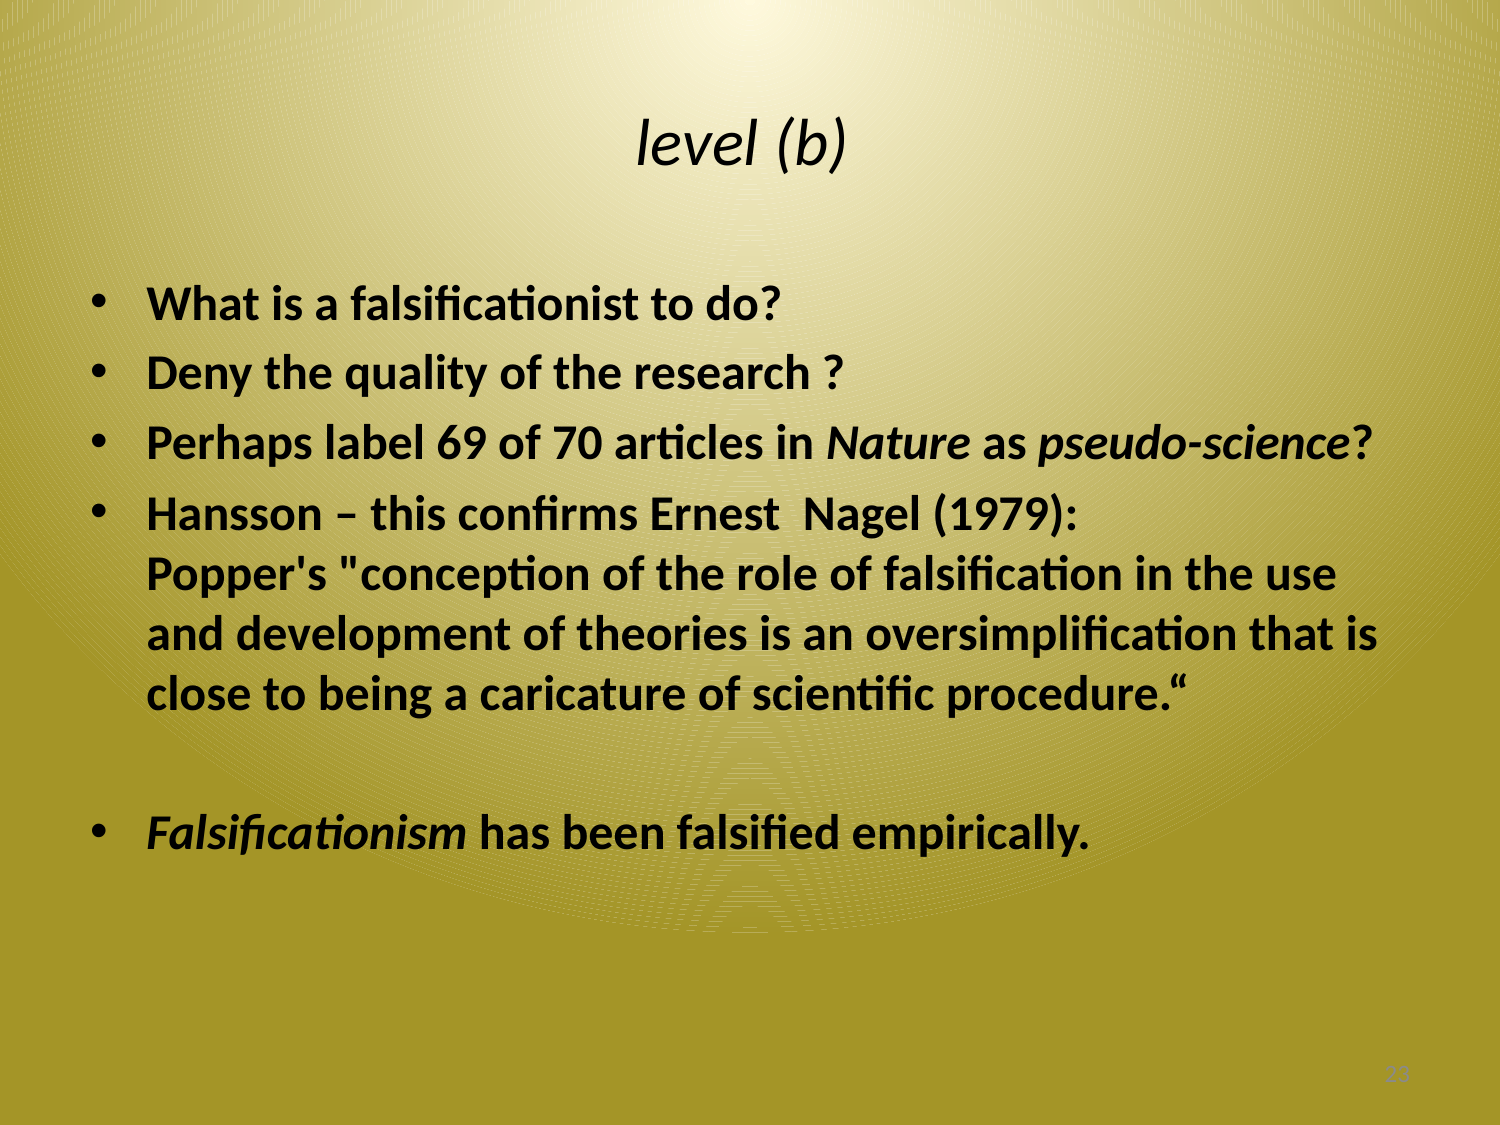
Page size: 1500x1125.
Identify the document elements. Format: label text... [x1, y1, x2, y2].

title level (b) [75, 45, 1425, 233]
list What is a falsificationist to do? Deny the quality of the research ? Perhaps label 69 of 70 articles in Nature as pseudo-science? Hansson – this confirms Ernest Nagel (1979): Popper's "conception of the role of falsification in the use and development of theories is an oversimplification that is close to being a caricature of scientific procedure.“ Falsificationism has been falsified empirically. [75, 262, 1425, 1005]
slide_number 23 [1074, 1042, 1425, 1103]
